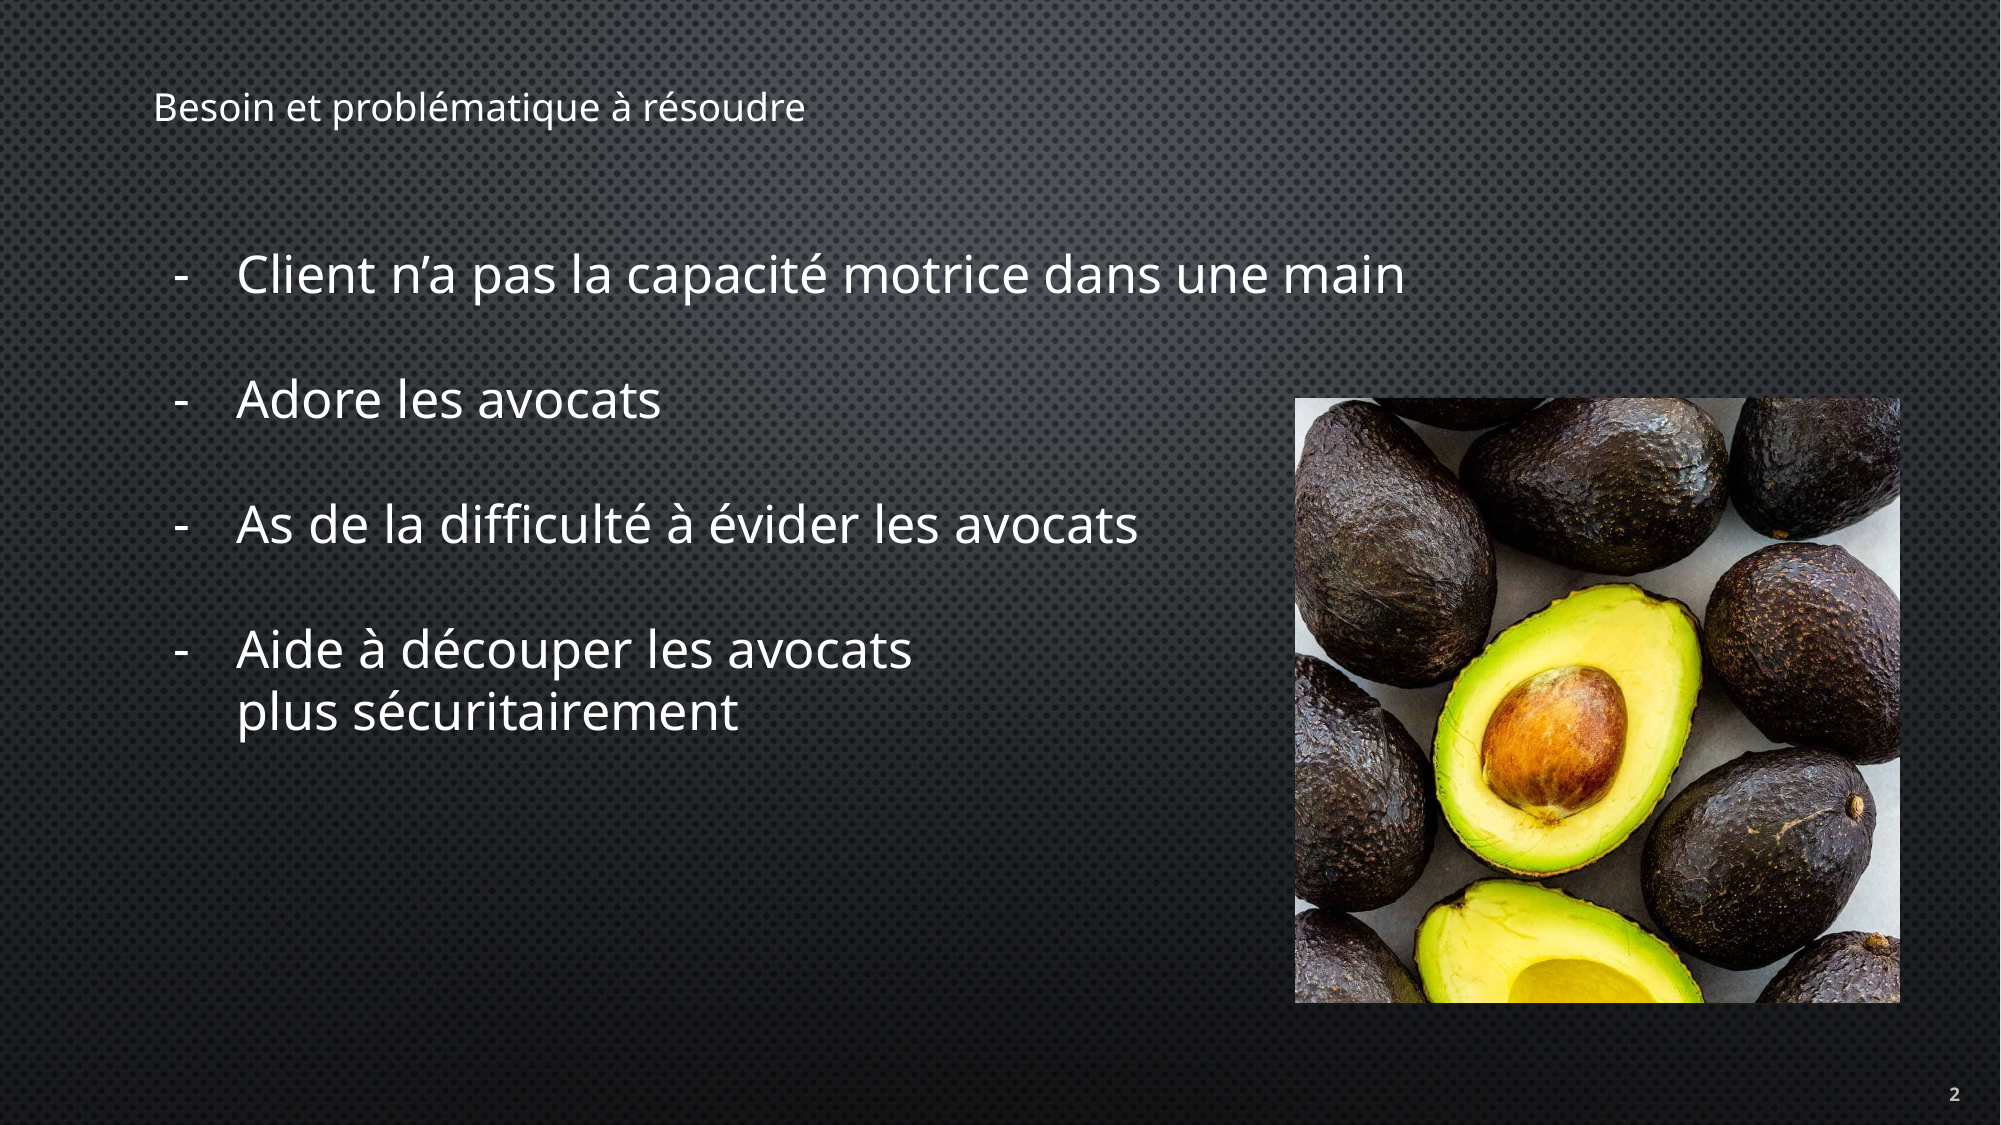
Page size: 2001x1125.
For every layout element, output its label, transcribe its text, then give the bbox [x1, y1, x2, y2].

picture [0, 0, 2001, 1125]
slide_number ‹#› [1909, 1065, 2000, 1125]
title Besoin et problématique à résoudre [137, 75, 1763, 184]
text_box Client n’a pas la capacité motrice dans une main Adore les avocats As de la difficulté à évider les avocats Aide à découper les avocats plus sécuritairement [146, 226, 1854, 819]
